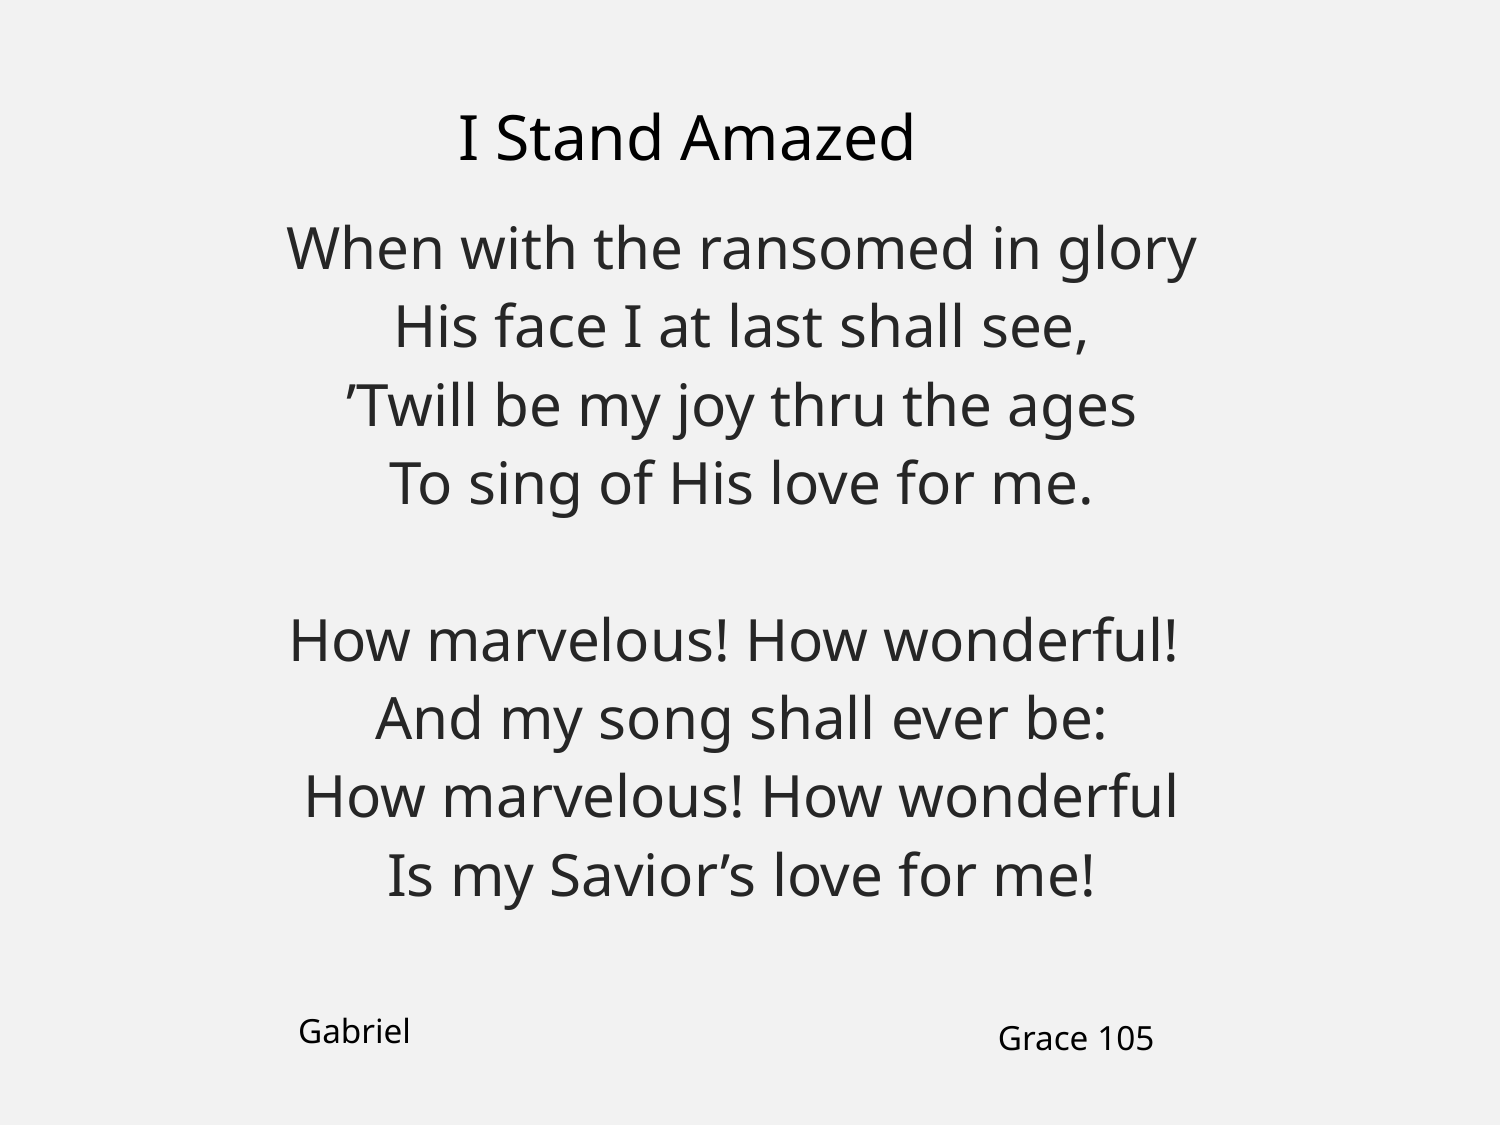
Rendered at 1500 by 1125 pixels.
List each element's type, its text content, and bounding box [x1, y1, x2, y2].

text_box Gabriel [0, 1002, 771, 1058]
list When with the ransomed in glory His face I at last shall see, ’Twill be my joy thru the ages To sing of His love for me. How marvelous! How wonderful! And my song shall ever be: How marvelous! How wonderful Is my Savior’s love for me! [78, 203, 1402, 922]
text_box Grace 105 [659, 1009, 1493, 1065]
text_box I Stand Amazed [242, 90, 1134, 181]
